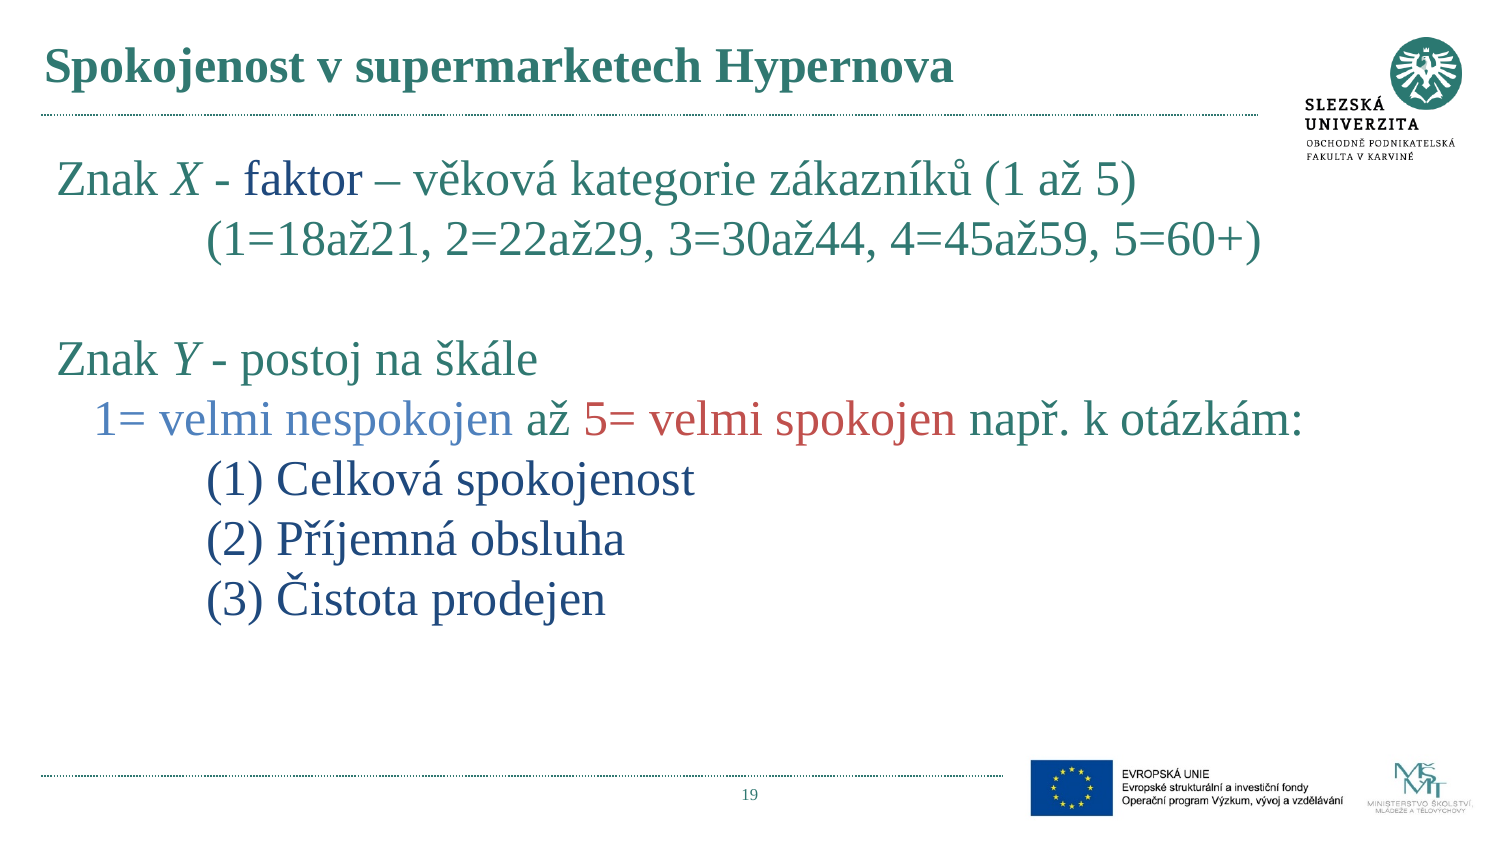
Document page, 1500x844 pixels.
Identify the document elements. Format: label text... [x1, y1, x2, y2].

list Znak X - faktor – věková kategorie zákazníků (1 až 5) (1=18až21, 2=22až29, 3=30až44, 4=45až59, 5=60+) Znak Y - postoj na škále 1= velmi nespokojen až 5= velmi spokojen např. k otázkám: (1) Celková spokojenost (2) Příjemná obsluha (3) Čistota prodejen [41, 138, 1329, 733]
title Spokojenost v supermarketech Hypernova [29, 32, 1258, 116]
picture [1305, 37, 1462, 160]
text_box 19 [442, 776, 998, 811]
picture [1003, 732, 1500, 843]
